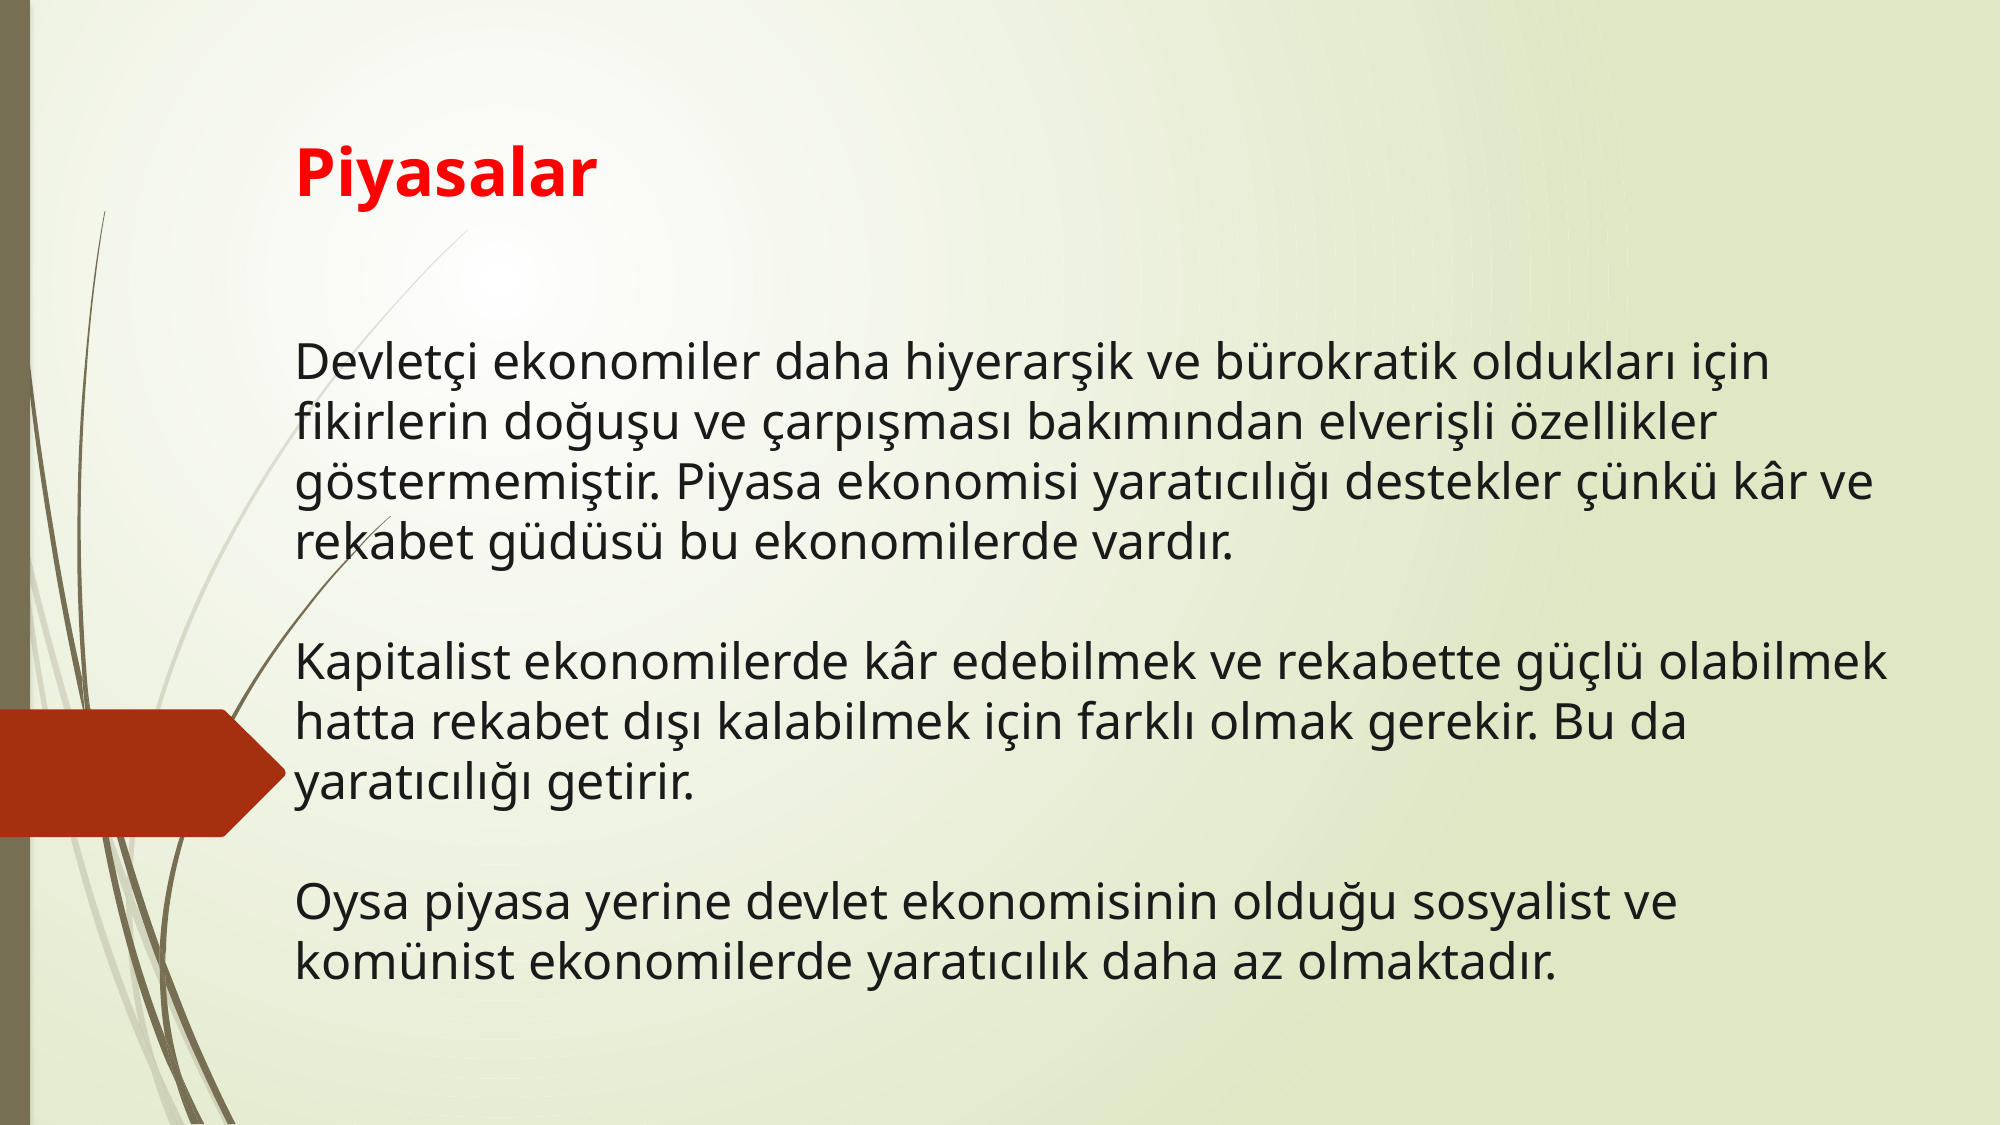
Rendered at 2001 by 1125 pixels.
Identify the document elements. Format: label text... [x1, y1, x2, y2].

text_box Piyasalar Devletçi ekonomiler daha hiyerarşik ve bürokratik oldukları için fikirlerin doğuşu ve çarpışması bakımından elverişli özellikler göstermemiştir. Piyasa ekonomisi yaratıcılığı destekler çünkü kâr ve rekabet güdüsü bu ekonomilerde vardır. Kapitalist ekonomilerde kâr edebilmek ve rekabette güçlü olabilmek hatta rekabet dışı kalabilmek için farklı olmak gerekir. Bu da yaratıcılığı getirir. Oysa piyasa yerine devlet ekonomisinin olduğu sosyalist ve komünist ekonomilerde yaratıcılık daha az olmaktadır. [279, 122, 1915, 1058]
